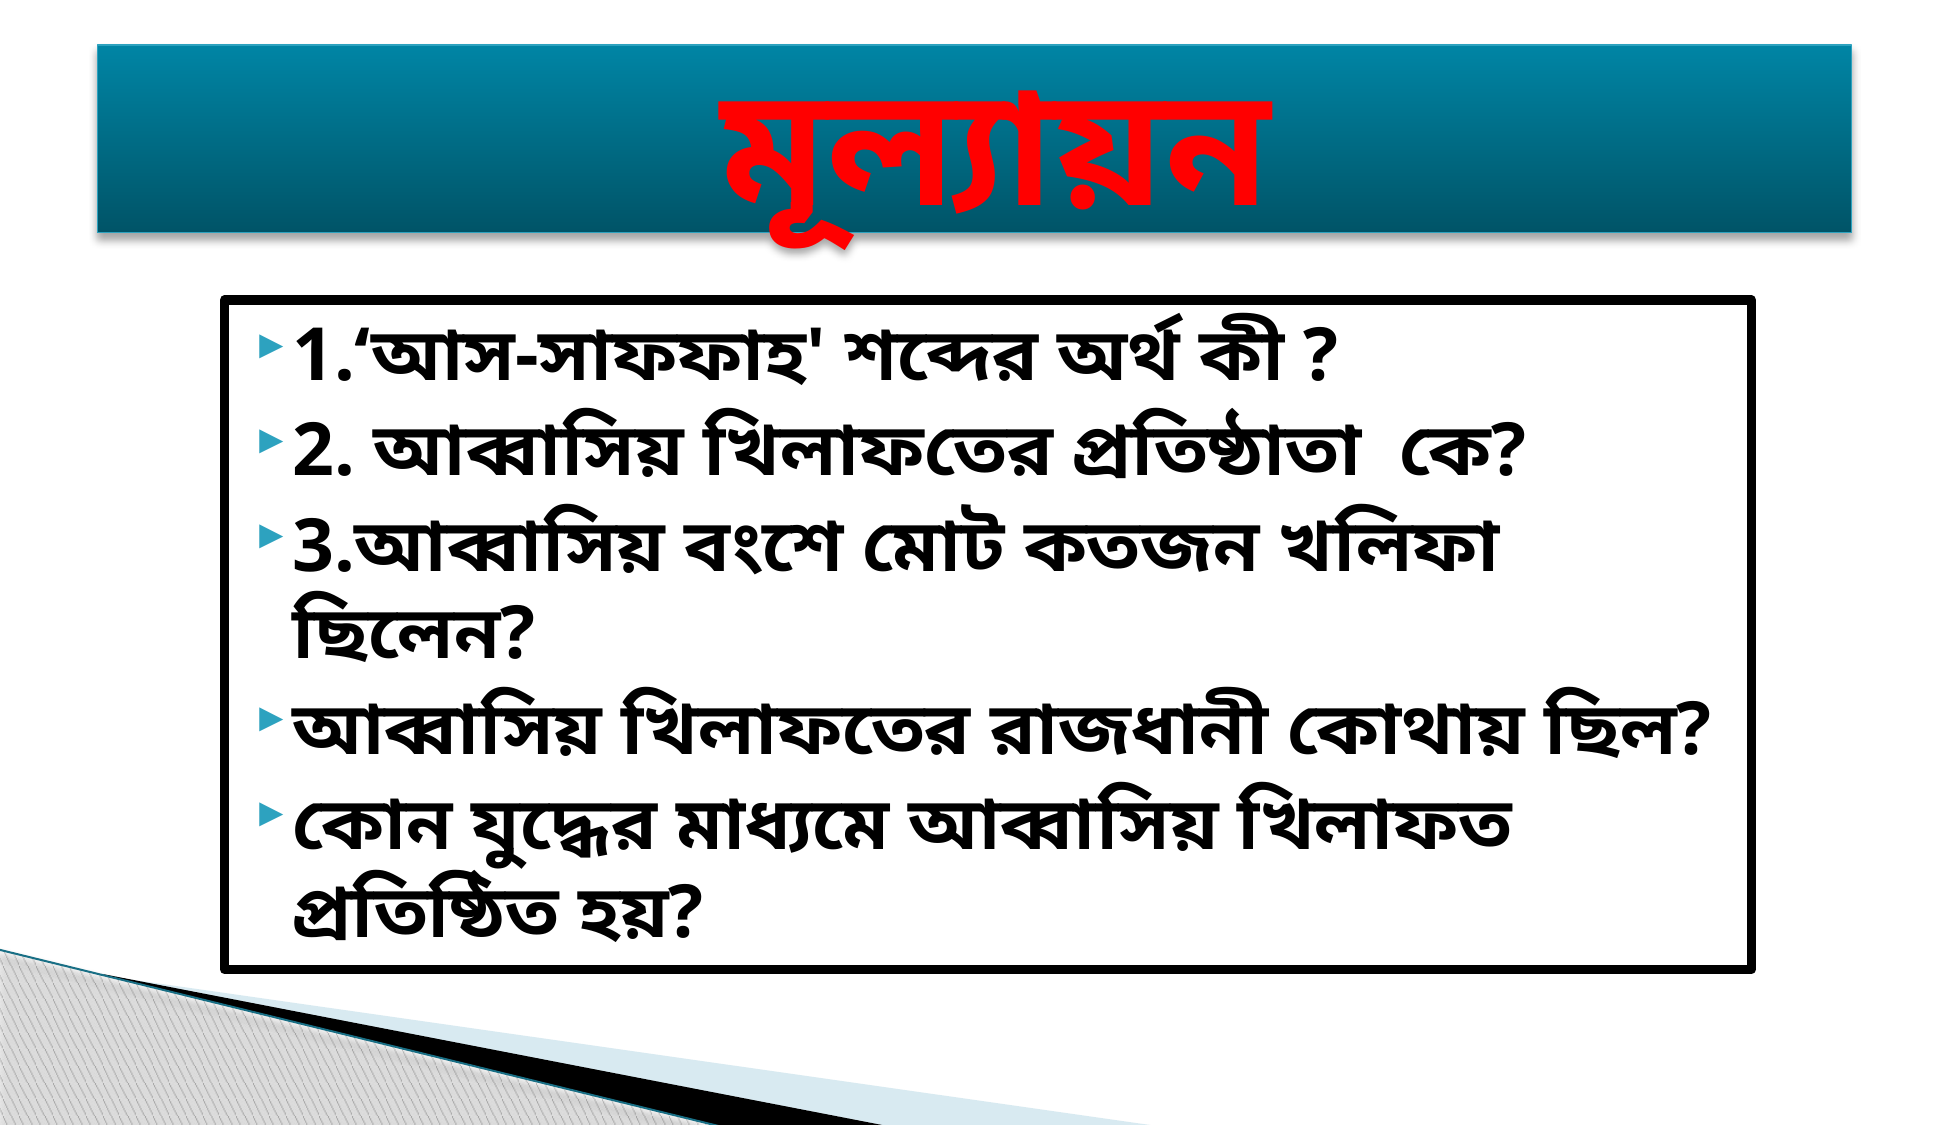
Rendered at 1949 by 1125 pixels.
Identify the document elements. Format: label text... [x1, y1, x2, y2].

list 1.‘আস-সাফফাহ' শব্দের অর্থ কী ? 2. আব্বাসিয় খিলাফতের প্রতিষ্ঠাতা কে? 3.আব্বাসিয় বংশে মোট কতজন খলিফা ছিলেন? আব্বাসিয় খিলাফতের রাজধানী কোথায় ছিল? কোন যুদ্ধের মাধ্যমে আব্বাসিয় খিলাফত প্রতিষ্ঠিত হয়? [220, 295, 1756, 974]
title মূল্যায়ন [97, 44, 1852, 233]
